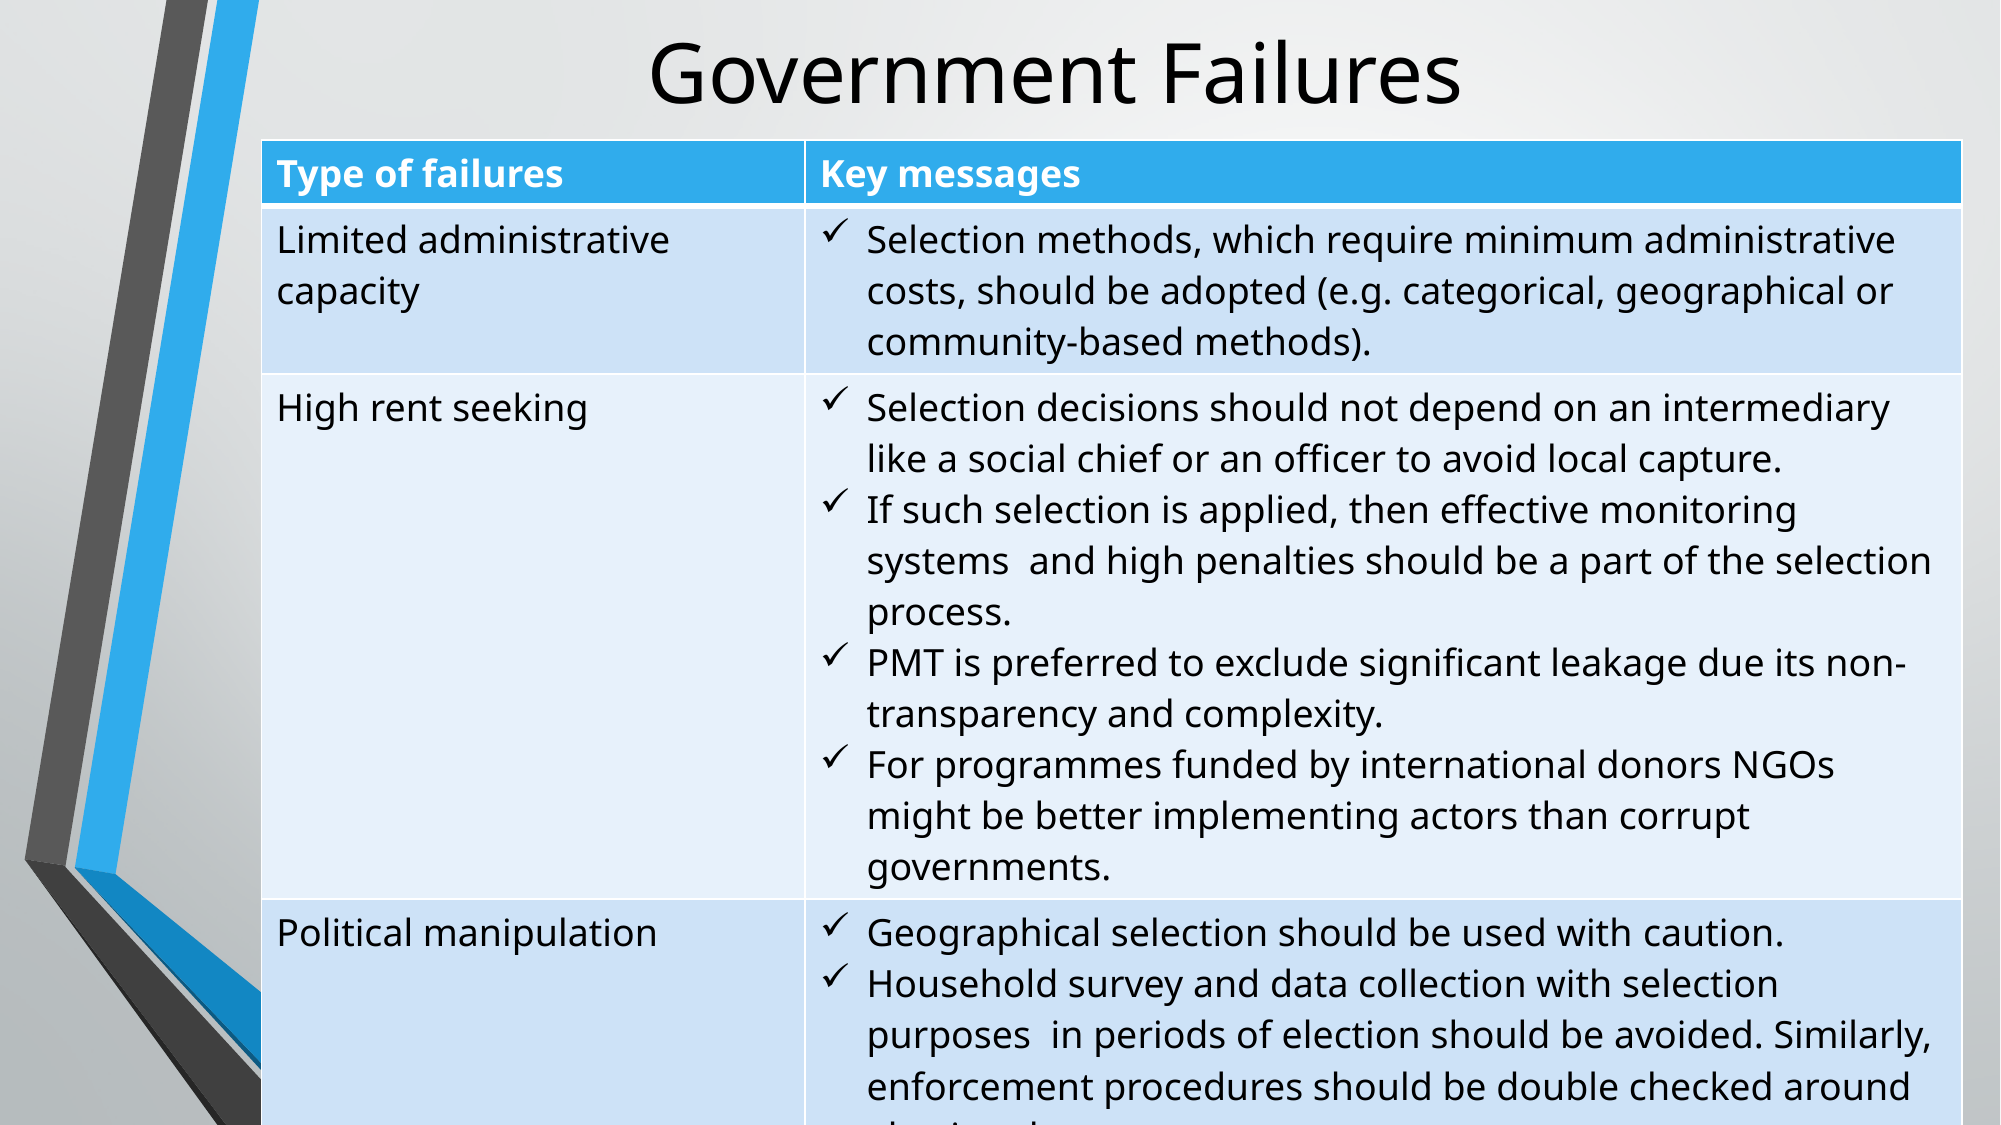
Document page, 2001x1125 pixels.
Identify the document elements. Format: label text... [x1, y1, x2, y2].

table_cell Political manipulation [262, 900, 804, 1125]
table_cell High rent seeking [262, 375, 804, 898]
table_header Key messages [806, 141, 1961, 203]
table_cell Selection methods, which require minimum administrative costs, should be adopted (e.g. categorical, geographical or community-based methods). [806, 209, 1961, 373]
table_cell Selection decisions should not depend on an intermediary like a social chief or an officer to avoid local capture. If such selection is applied, then effective monitoring systems and high penalties should be a part of the selection process. PMT is preferred to exclude significant leakage due its non-transparency and complexity. For programmes funded by international donors NGOs might be better implementing actors than corrupt governments. [806, 375, 1961, 898]
table_cell Geographical selection should be used with caution. Household survey and data collection with selection purposes in periods of election should be avoided. Similarly, enforcement procedures should be double checked around election dates. International donors might be effective in excluding the biases in the design because of government ideology or domination of specific groups of interest. [806, 900, 1961, 1125]
title Government Failures [234, 0, 1878, 140]
table_cell Limited administrative capacity [262, 209, 804, 373]
table_header Type of failures [262, 141, 804, 203]
